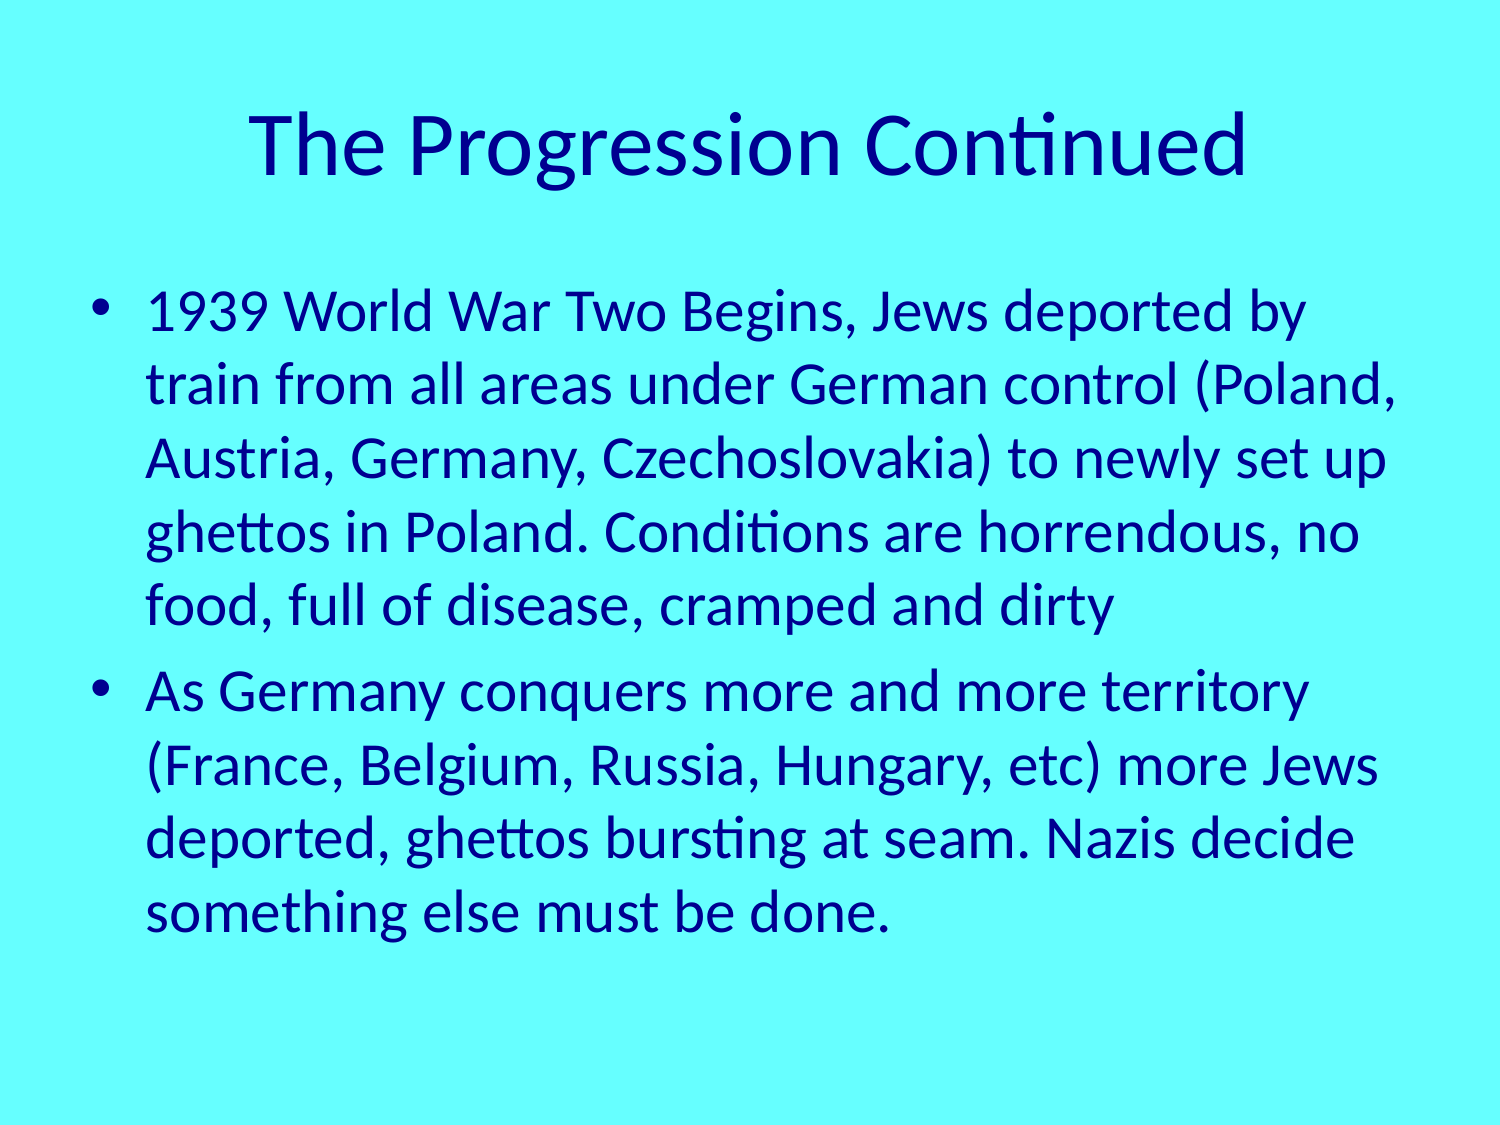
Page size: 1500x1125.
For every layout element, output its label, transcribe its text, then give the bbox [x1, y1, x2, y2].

list 1939 World War Two Begins, Jews deported by train from all areas under German control (Poland, Austria, Germany, Czechoslovakia) to newly set up ghettos in Poland. Conditions are horrendous, no food, full of disease, cramped and dirty As Germany conquers more and more territory (France, Belgium, Russia, Hungary, etc) more Jews deported, ghettos bursting at seam. Nazis decide something else must be done. [74, 262, 1426, 1006]
title The Progression Continued [74, 44, 1426, 233]
